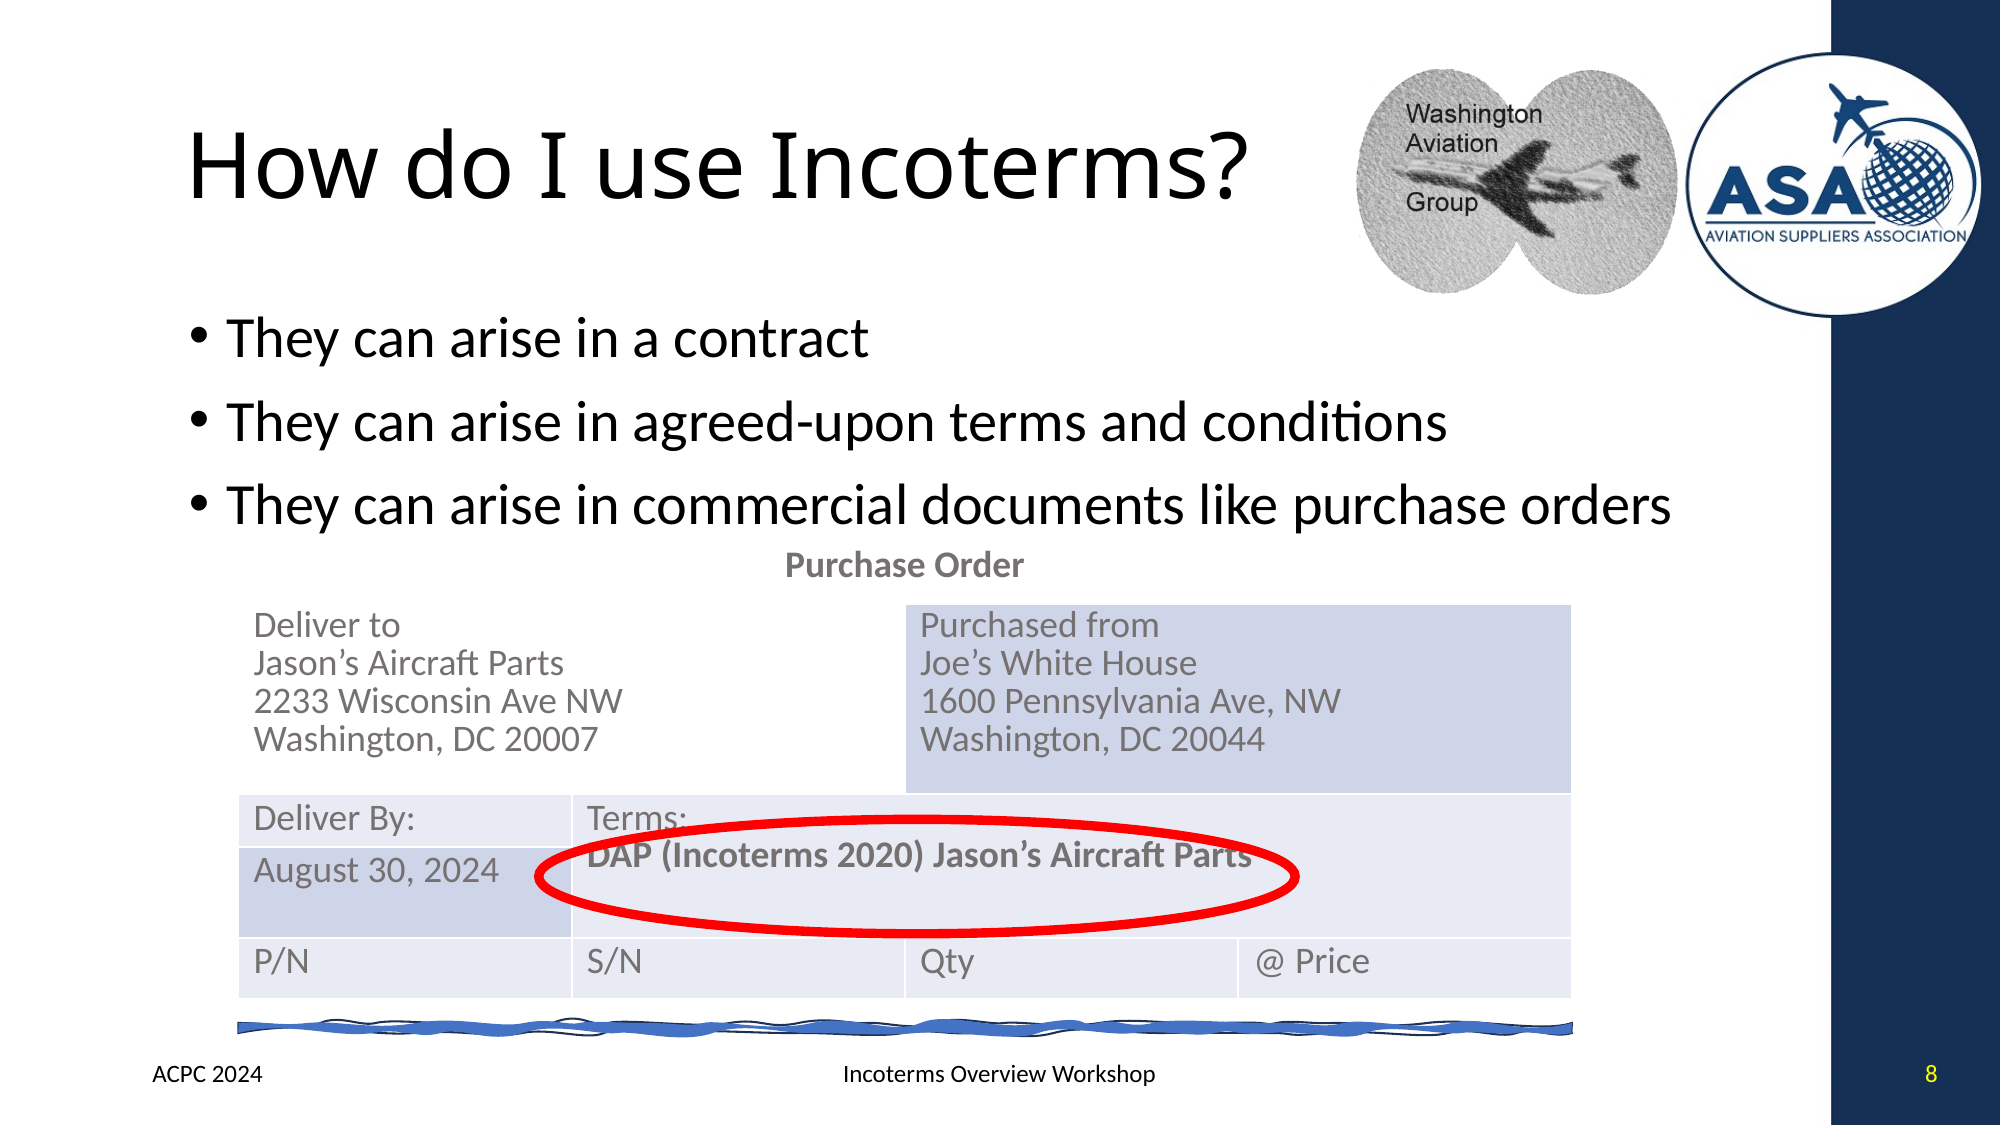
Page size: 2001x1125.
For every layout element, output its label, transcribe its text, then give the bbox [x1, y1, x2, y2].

table_cell Purchased from Joe’s White House 1600 Pennsylvania Ave, NW Washington, DC 20044 [906, 605, 1571, 793]
table_cell P/N [239, 939, 571, 998]
table_cell Deliver By: [239, 795, 571, 846]
table_cell @ Price [1239, 939, 1571, 998]
list They can arise in a contract They can arise in agreed-upon terms and conditions They can arise in commercial documents like purchase orders [174, 299, 1830, 1014]
table_cell Deliver to Jason’s Aircraft Parts 2233 Wisconsin Ave NW Washington, DC 20007 [239, 605, 904, 793]
picture [1337, 0, 2000, 1125]
text_box [237, 1017, 1573, 1038]
title How do I use Incoterms? [170, 59, 1666, 278]
table_cell S/N [573, 939, 904, 998]
table_header Purchase Order [239, 542, 1571, 599]
table_cell August 30, 2024 [239, 848, 571, 937]
text_box [537, 818, 1297, 935]
footer Incoterms Overview Workshop [662, 1042, 1338, 1103]
slide_number 8 [1842, 1042, 1953, 1103]
table_cell Qty [906, 939, 1237, 998]
slide_number ACPC 2024 [137, 1042, 588, 1103]
table_cell Terms: DAP (Incoterms 2020) Jason’s Aircraft Parts [573, 795, 1571, 937]
